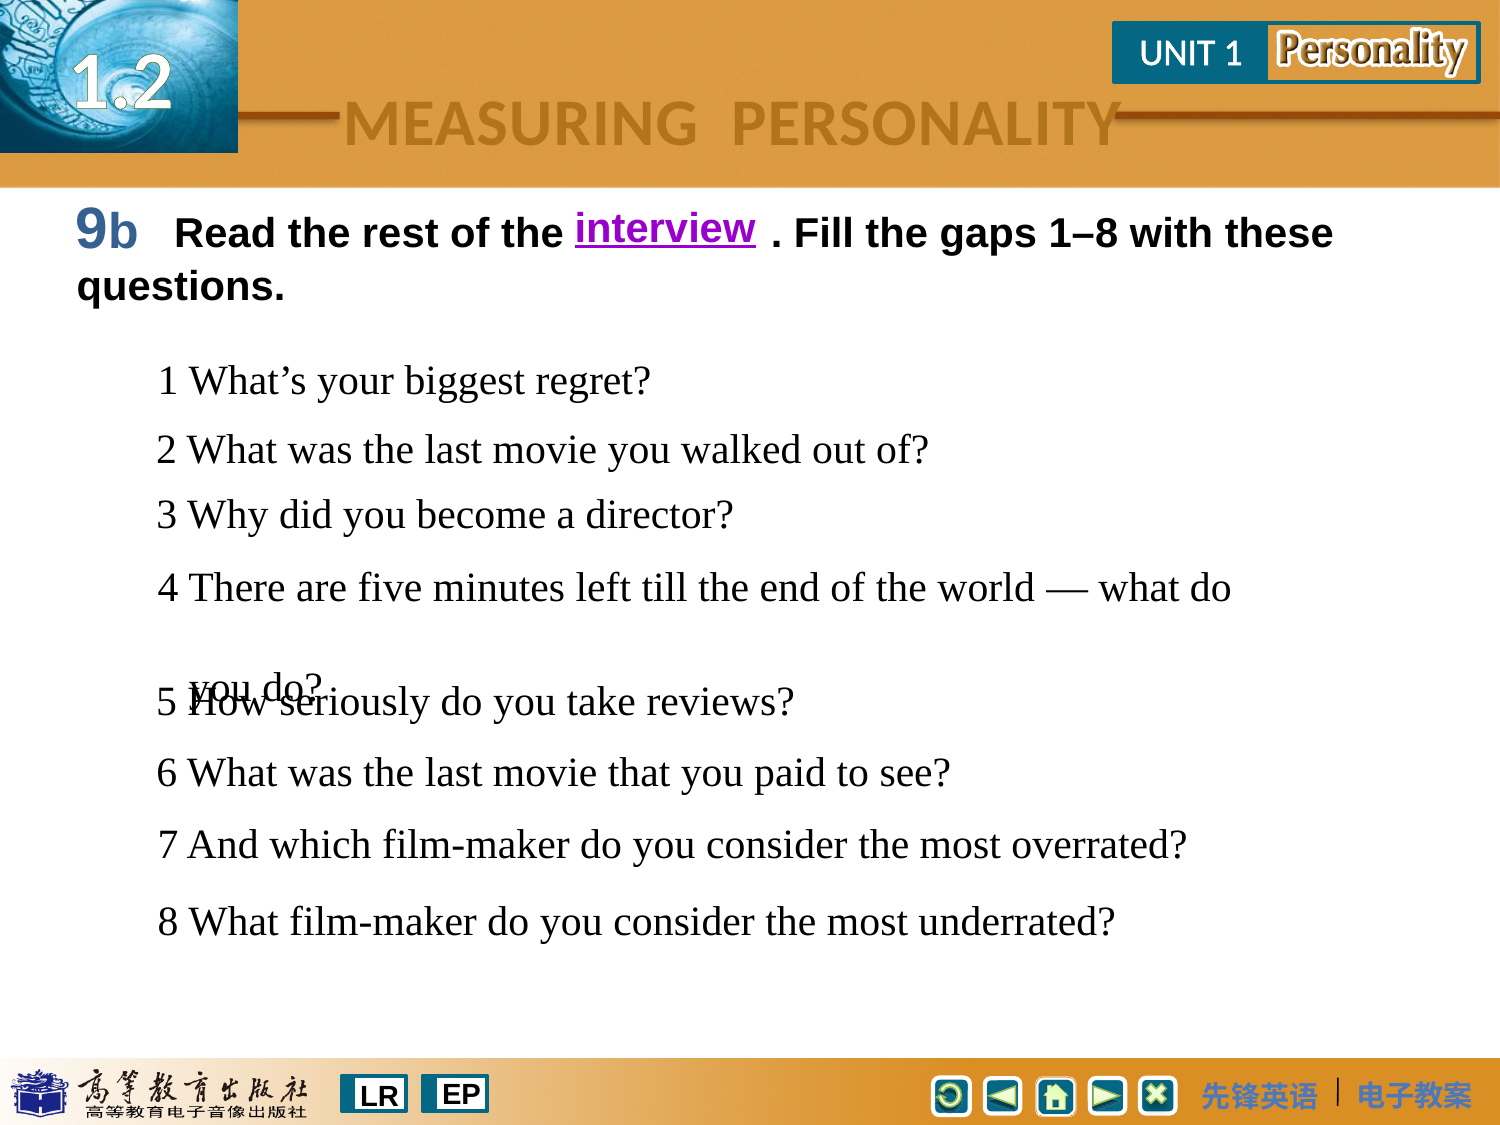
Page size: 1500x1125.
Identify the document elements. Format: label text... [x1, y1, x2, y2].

text_box 6 What was the last movie that you paid to see? [141, 737, 967, 803]
text_box 7 And which film-maker do you consider the most overrated? [142, 809, 1263, 875]
text_box interview [559, 193, 771, 259]
text_box 3 Why did you become a director? [141, 479, 750, 545]
text_box 4 There are five minutes left till the end of the world — what do you do? [142, 552, 1281, 718]
text_box Read the rest of the . Fill the gaps 1–8 with these questions. [61, 181, 1350, 317]
picture [40, 110, 49, 117]
picture [0, 0, 1500, 1125]
text_box 8 What film-maker do you consider the most underrated? [142, 886, 1188, 952]
text_box 5 How seriously do you take reviews? [141, 666, 811, 731]
picture [65, 131, 78, 135]
text_box 1 What’s your biggest regret? [142, 345, 667, 411]
text_box 2 What was the last movie you walked out of? [141, 414, 946, 480]
